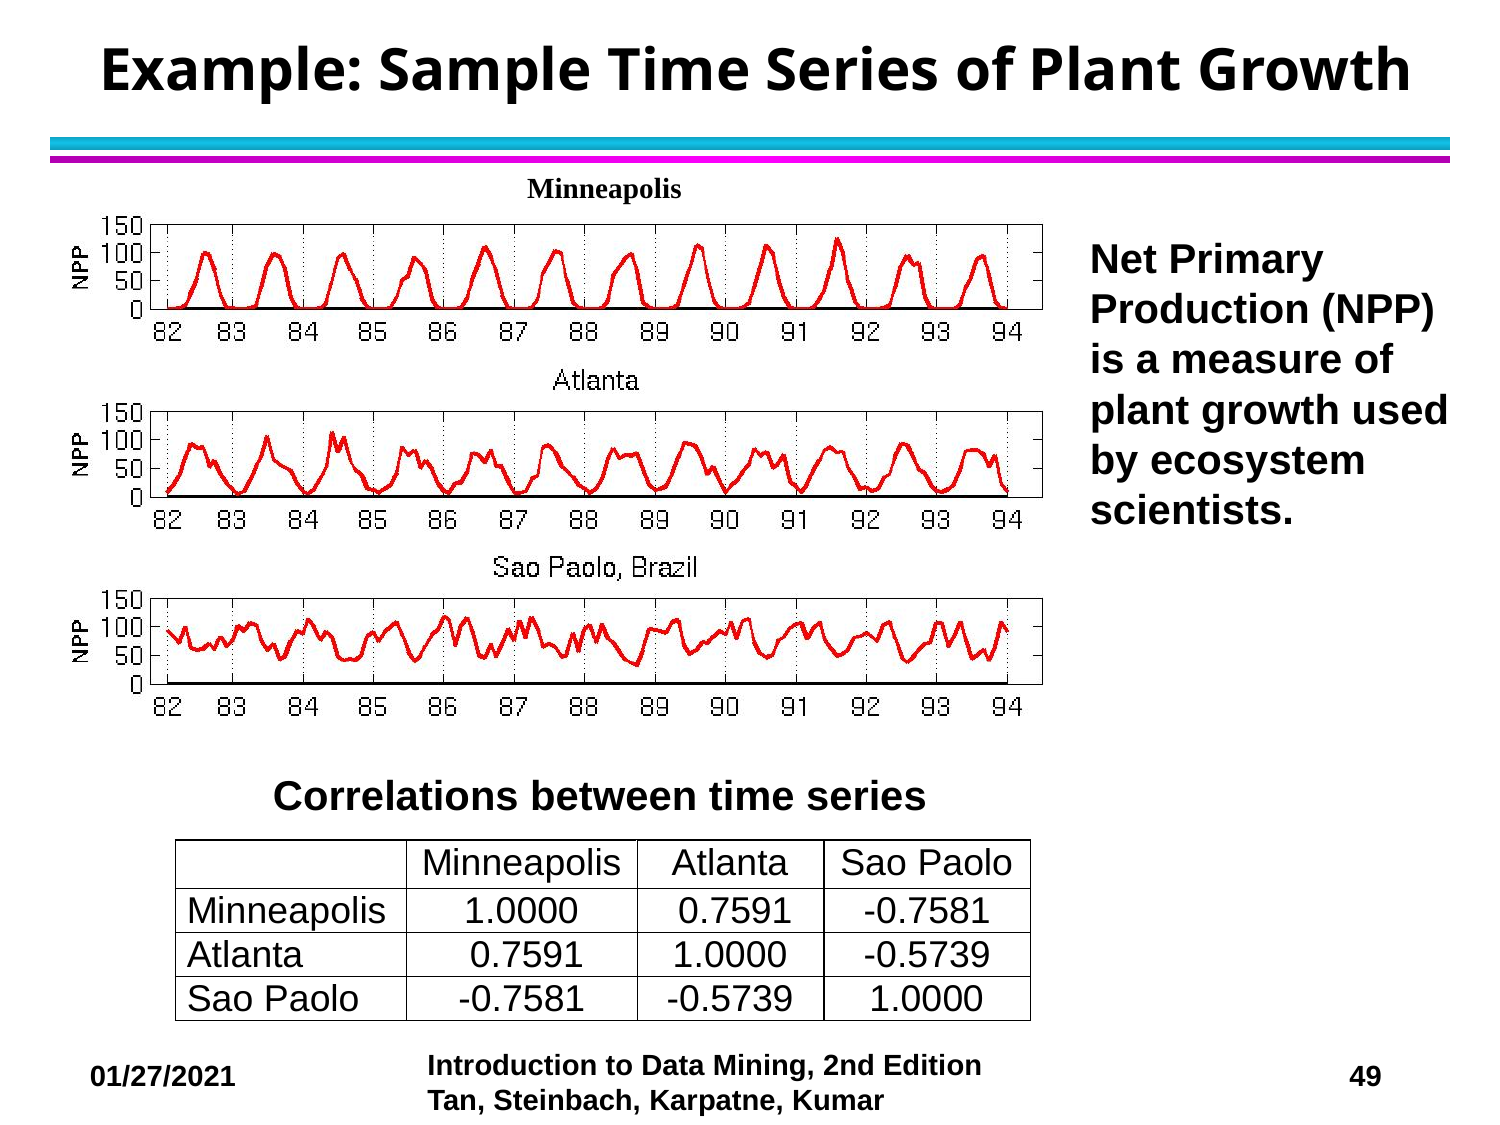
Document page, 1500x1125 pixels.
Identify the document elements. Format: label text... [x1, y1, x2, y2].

text_box Example: Sample Time Series of Plant Growth [49, 24, 1463, 110]
text_box Correlations between time series [149, 771, 1050, 825]
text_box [0, 162, 1151, 763]
text_box Net Primary Production (NPP) is a measure of plant growth used by ecosystem scientists. [1154, 224, 1475, 540]
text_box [174, 839, 1097, 1051]
